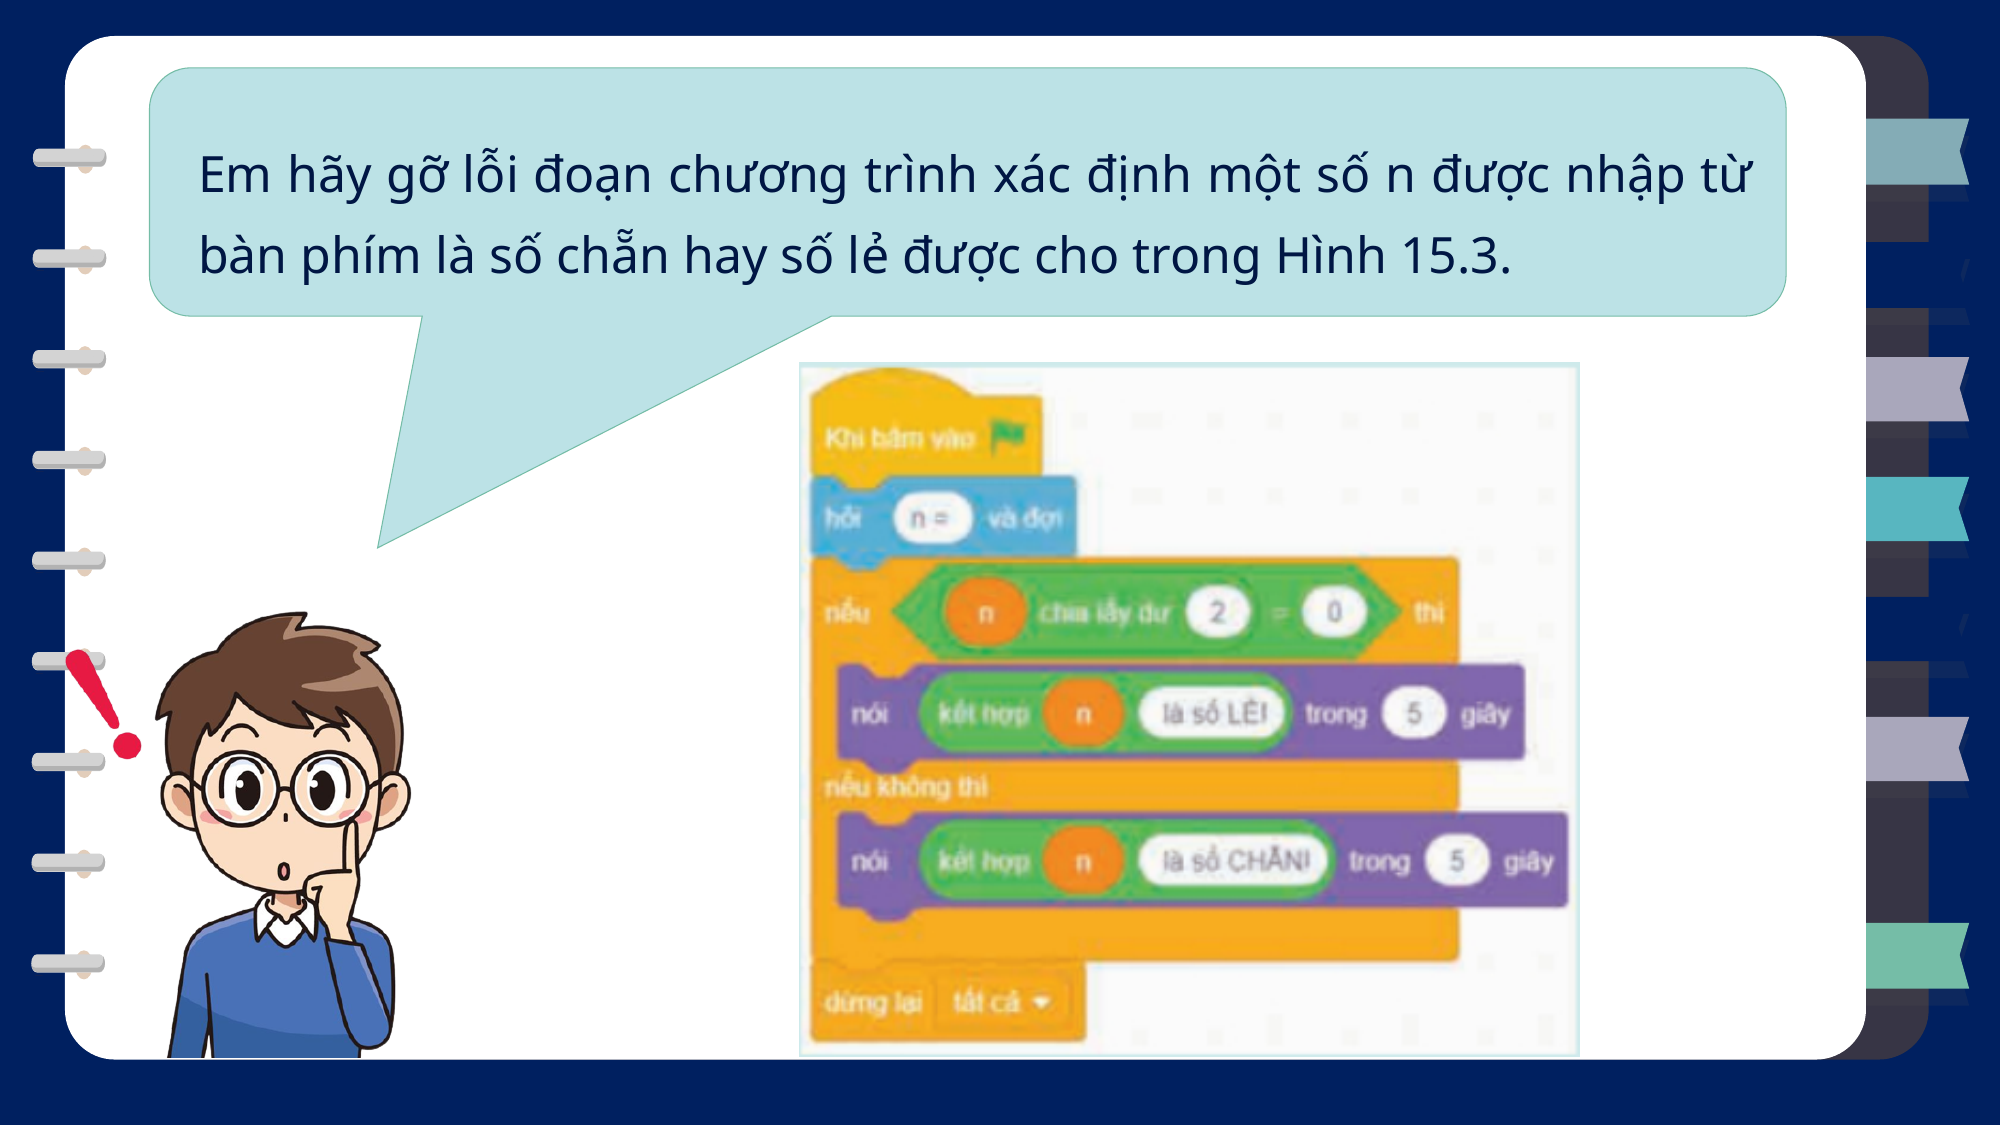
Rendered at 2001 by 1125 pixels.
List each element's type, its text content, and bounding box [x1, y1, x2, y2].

text_box Em hãy gỡ lỗi đoạn chương trình xác định một số n được nhập từ bàn phím là số chẵn hay số lẻ được cho trong Hình 15.3. [167, 114, 1768, 291]
picture [54, 602, 437, 1058]
text_box [148, 67, 1787, 549]
picture [799, 362, 1580, 1057]
